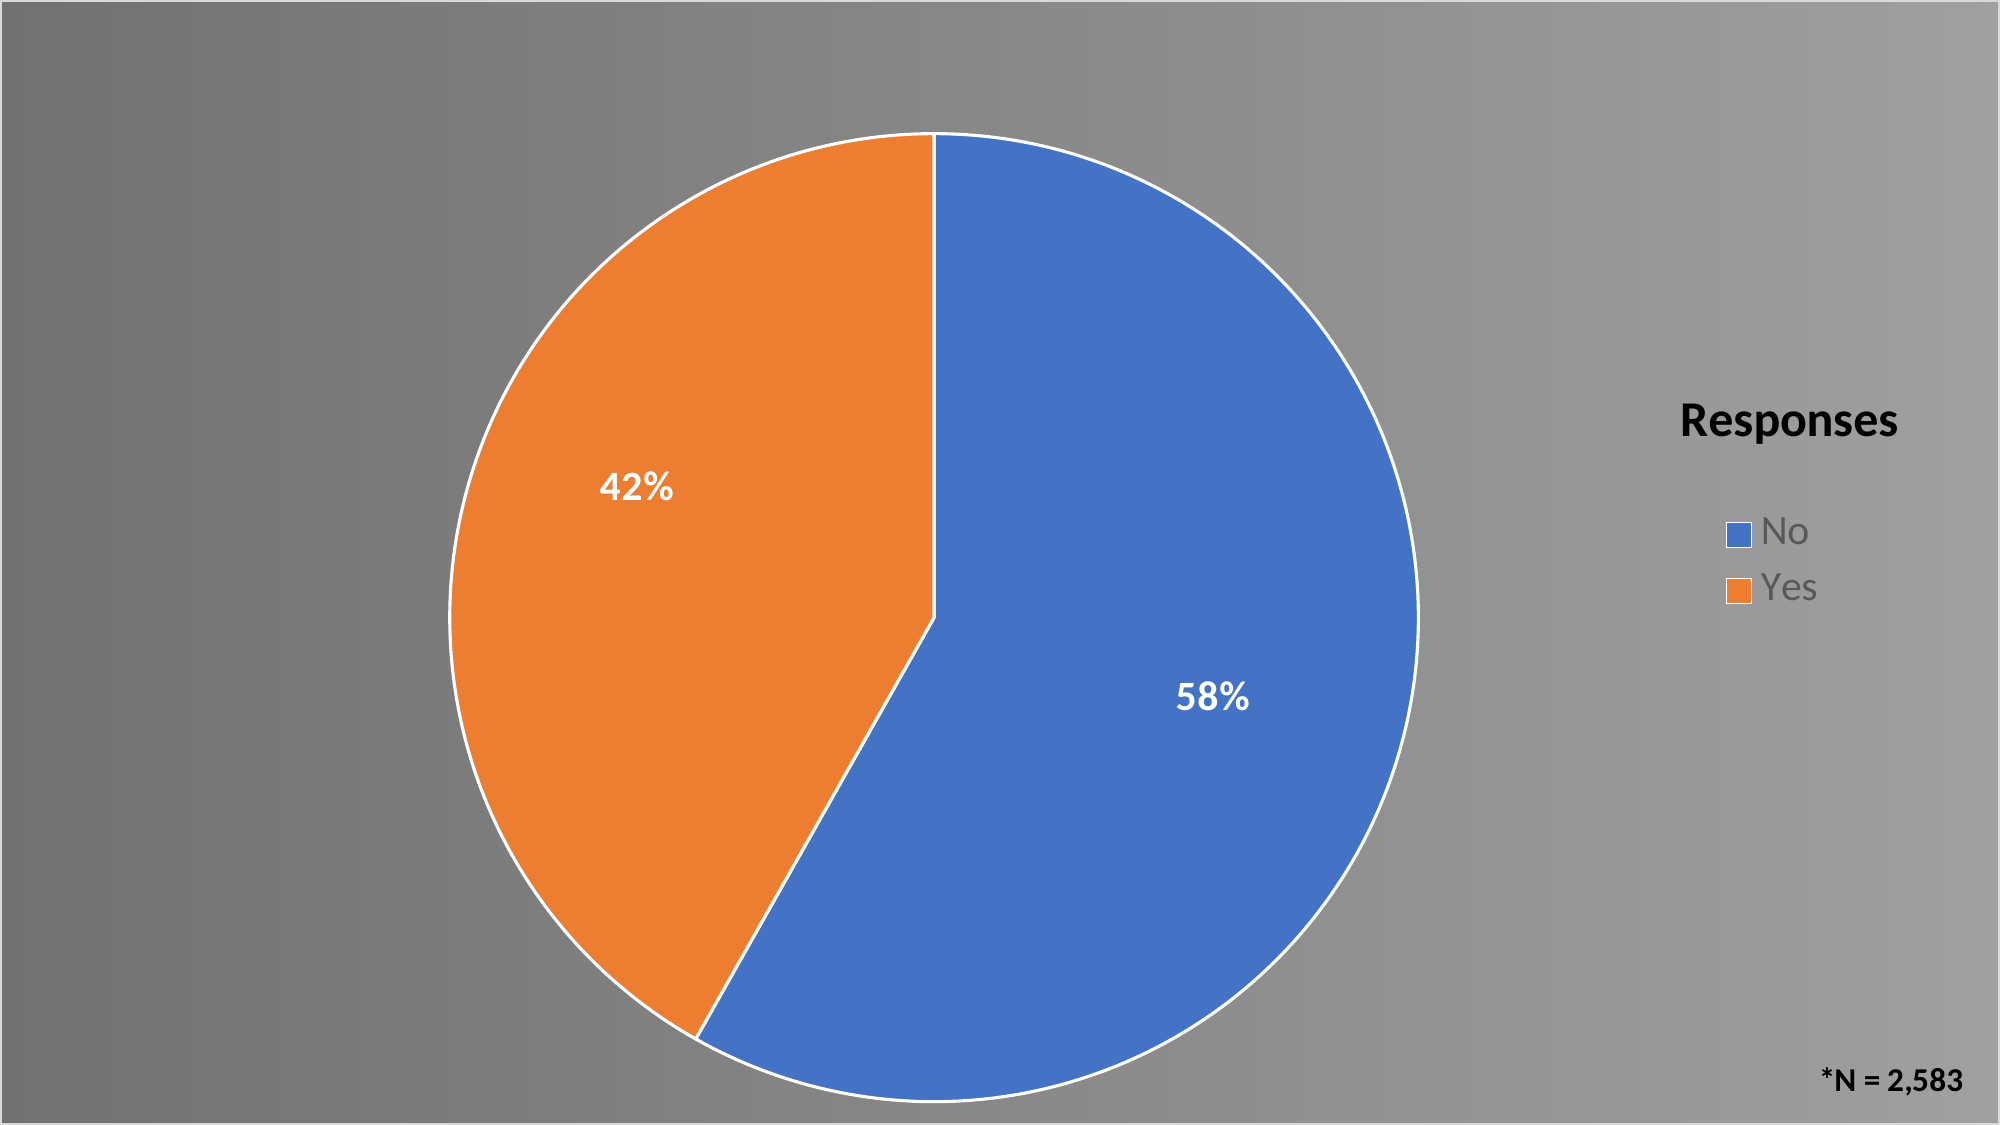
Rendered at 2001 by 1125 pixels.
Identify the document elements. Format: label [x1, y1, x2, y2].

chart [0, 0, 2000, 1125]
